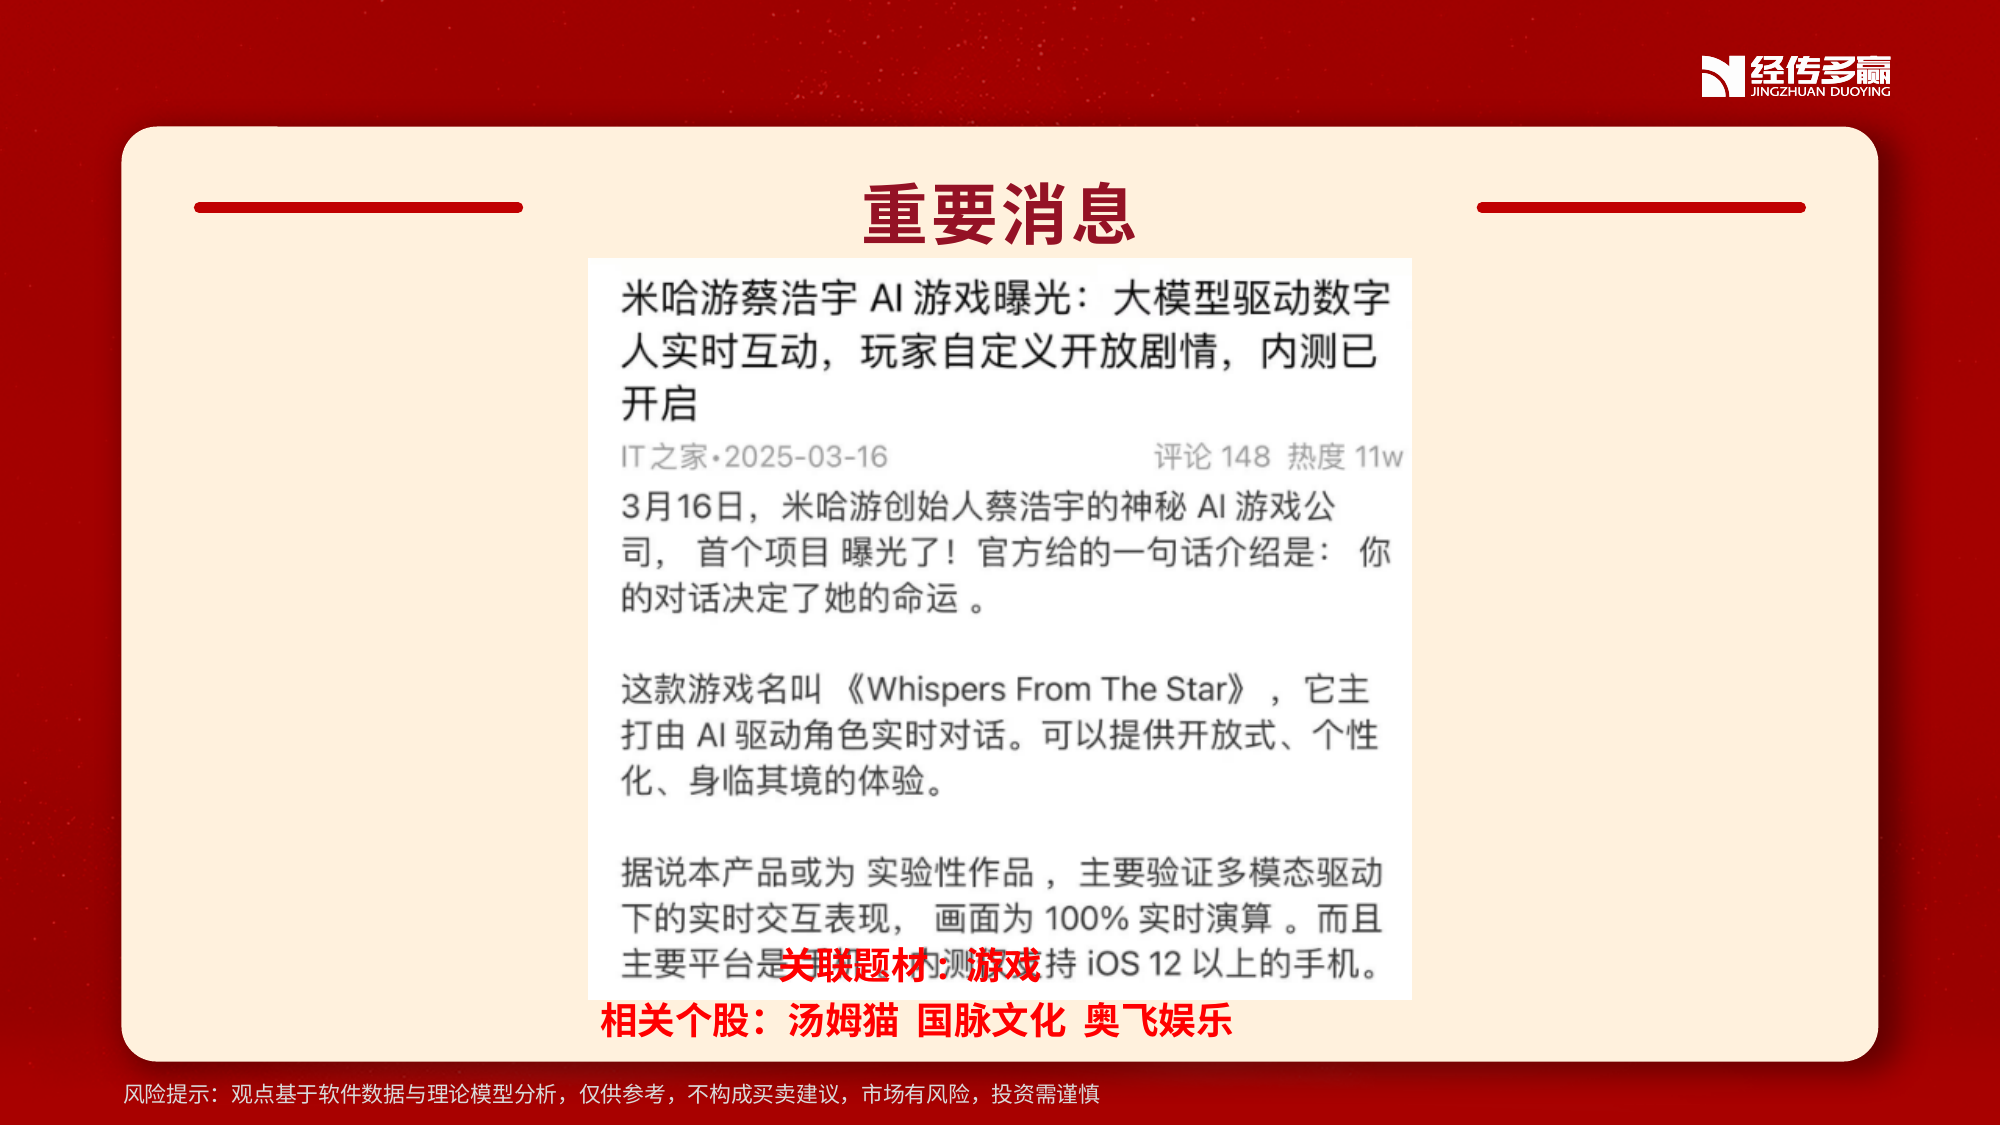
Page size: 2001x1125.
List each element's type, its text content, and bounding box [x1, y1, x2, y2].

picture [0, 0, 2000, 1125]
list 重要消息 [540, 150, 1460, 259]
text_box 关联题材: 游戏 相关个股：汤姆猫 国脉文化 奥飞娱乐 [525, 934, 1526, 1050]
